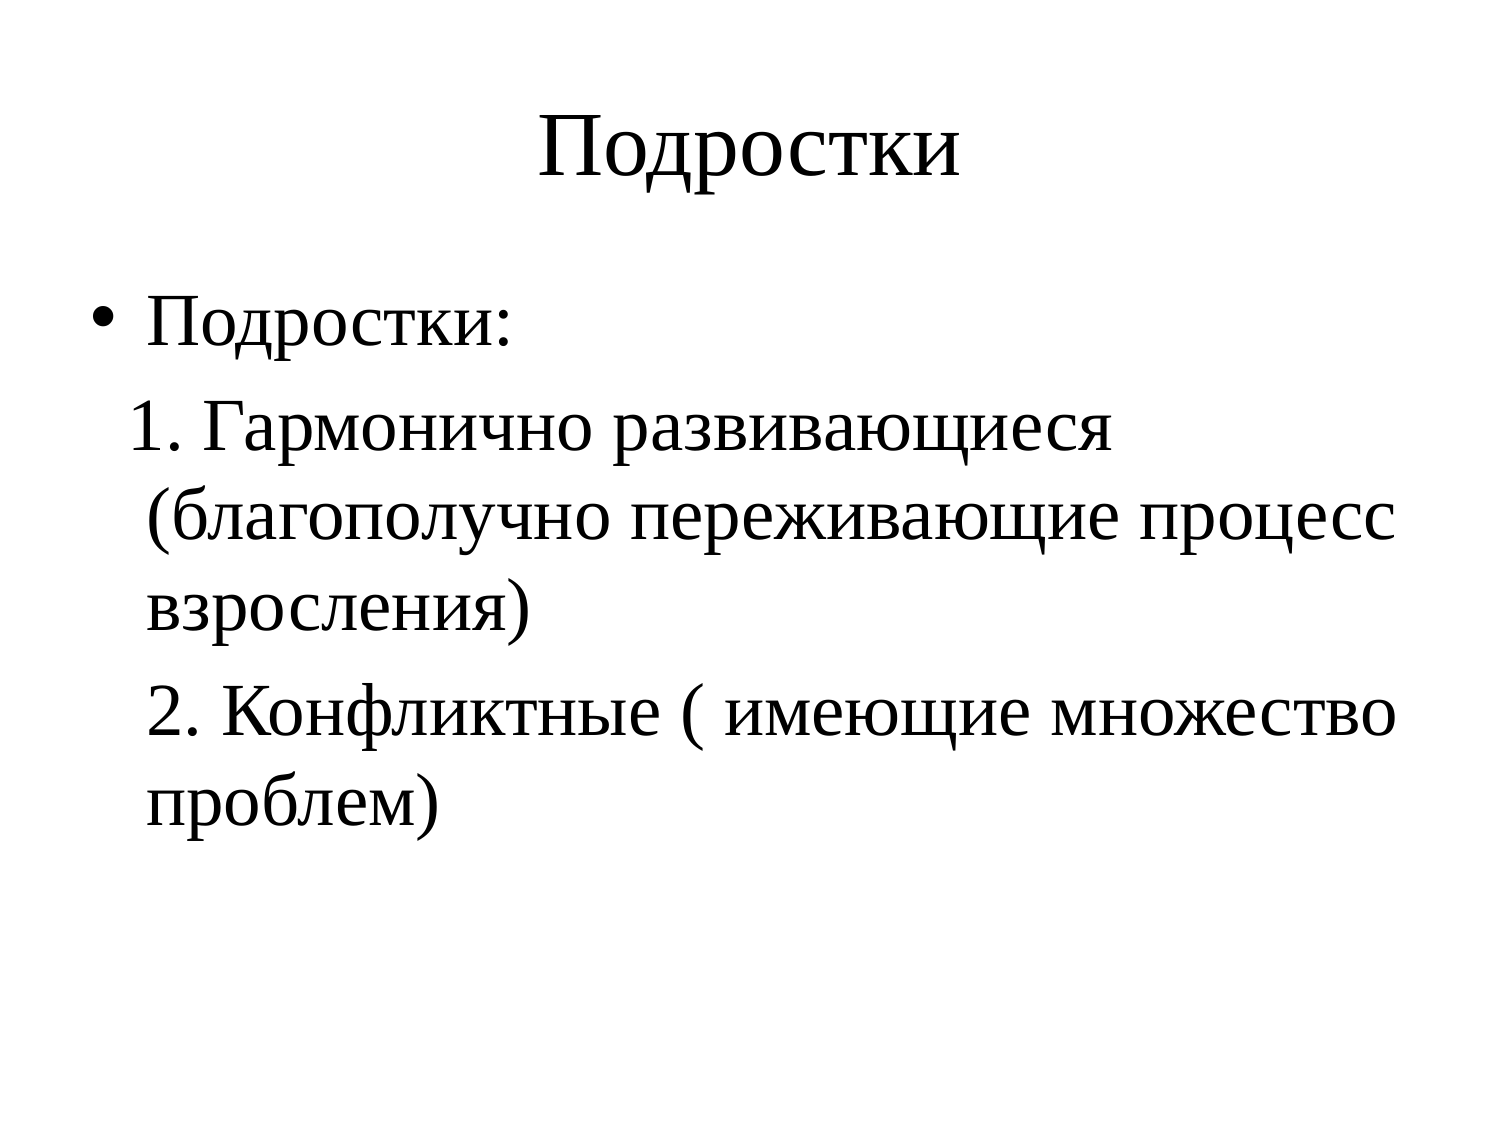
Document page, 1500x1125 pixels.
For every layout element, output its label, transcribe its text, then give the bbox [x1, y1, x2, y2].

list Подростки: 1. Гармонично развивающиеся (благополучно переживающие процесс взросления) 2. Конфликтные ( имеющие множество проблем) [75, 262, 1425, 1005]
title Подростки [75, 45, 1425, 233]
